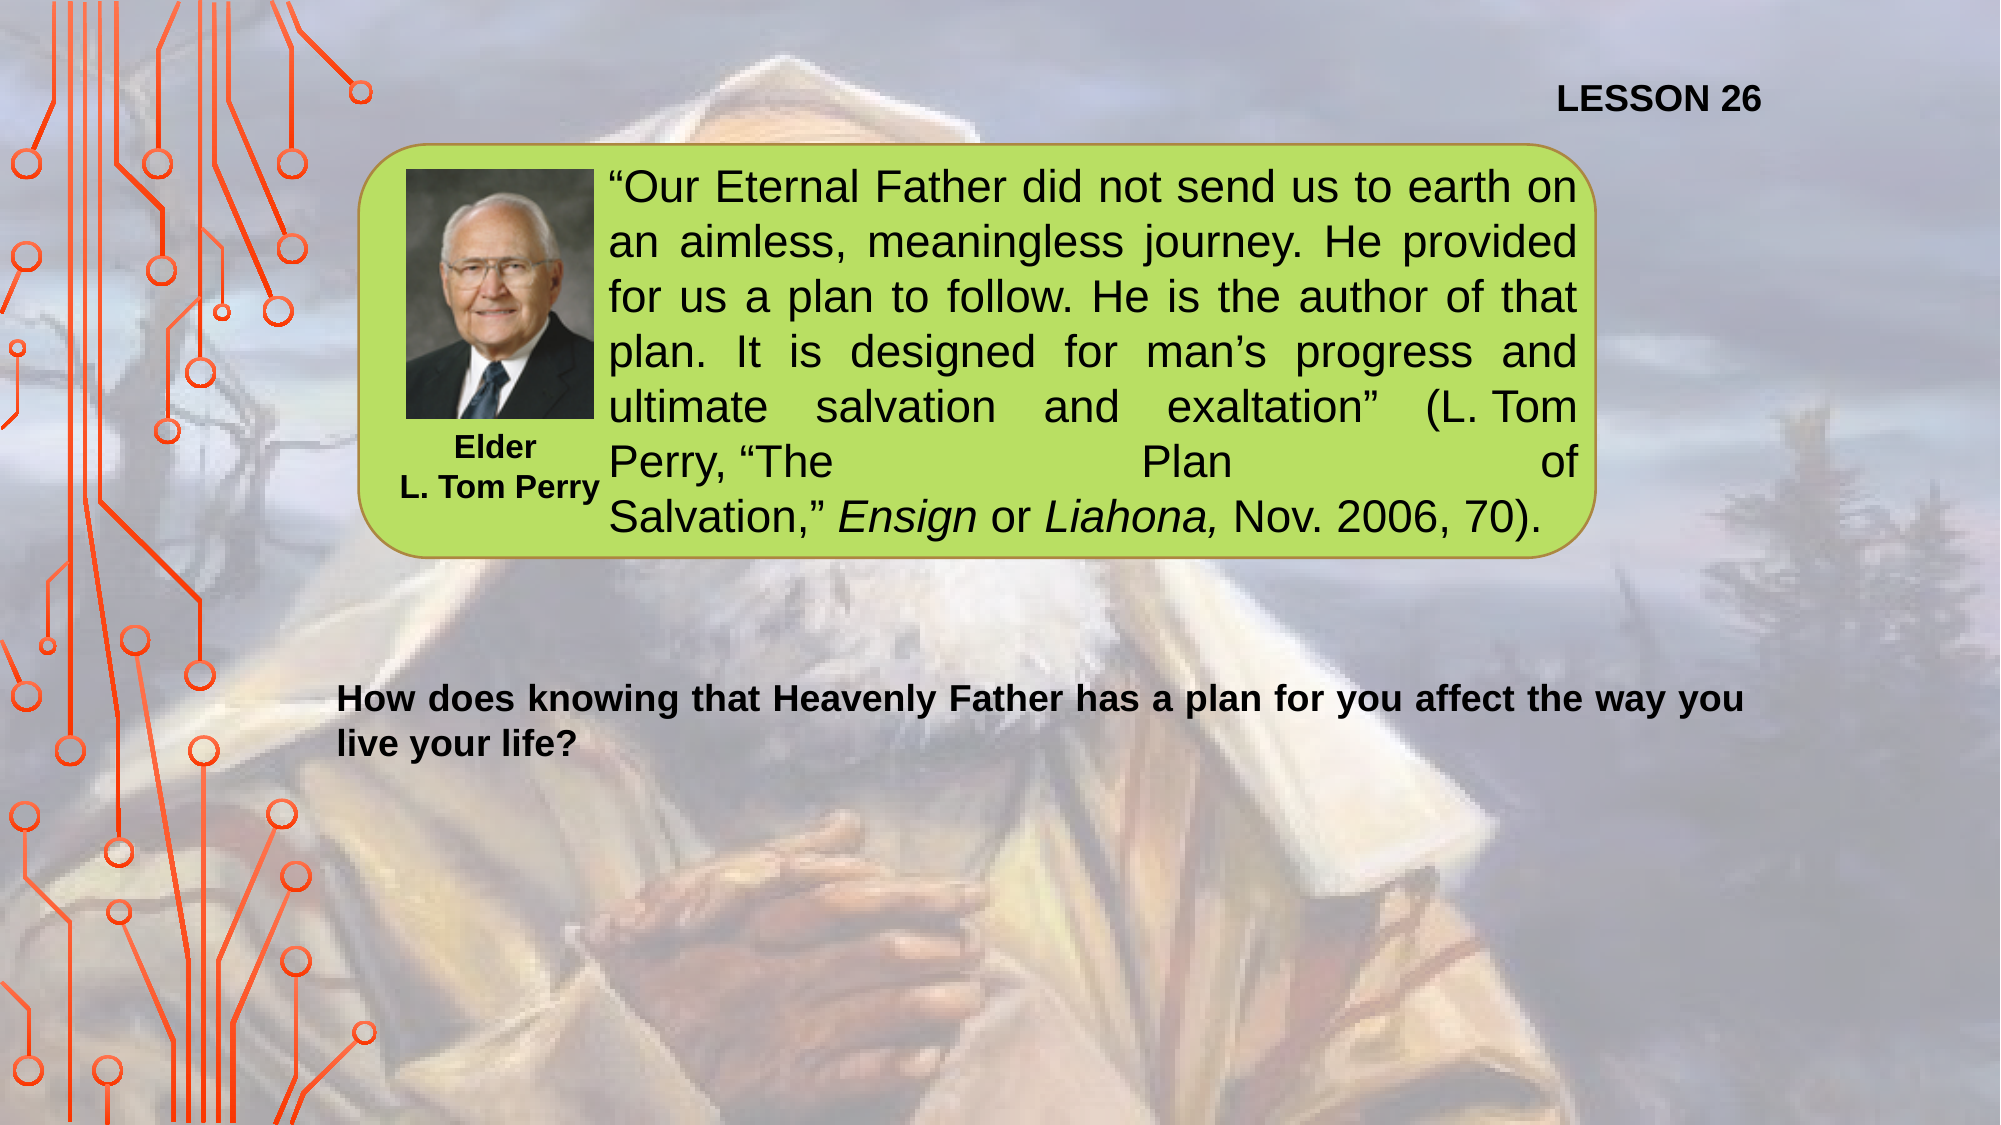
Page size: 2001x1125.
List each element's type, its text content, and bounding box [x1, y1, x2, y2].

text_box “Our Eternal Father did not send us to earth on an aimless, meaningless journey. He provided for us a plan to follow. He is the author of that plan. It is designed for man’s progress and ultimate salvation and exaltation” (L. Tom Perry, “The Plan of Salvation,” Ensign or Liahona, Nov. 2006, 70). [593, 149, 1594, 549]
picture [406, 169, 594, 419]
text_box How does knowing that Heavenly Father has a plan for you affect the way you live your life? [321, 666, 1761, 772]
text_box Elder L. Tom Perry [384, 418, 616, 513]
text_box [357, 143, 1563, 560]
text_box LESSON 26 [1541, 66, 1850, 190]
